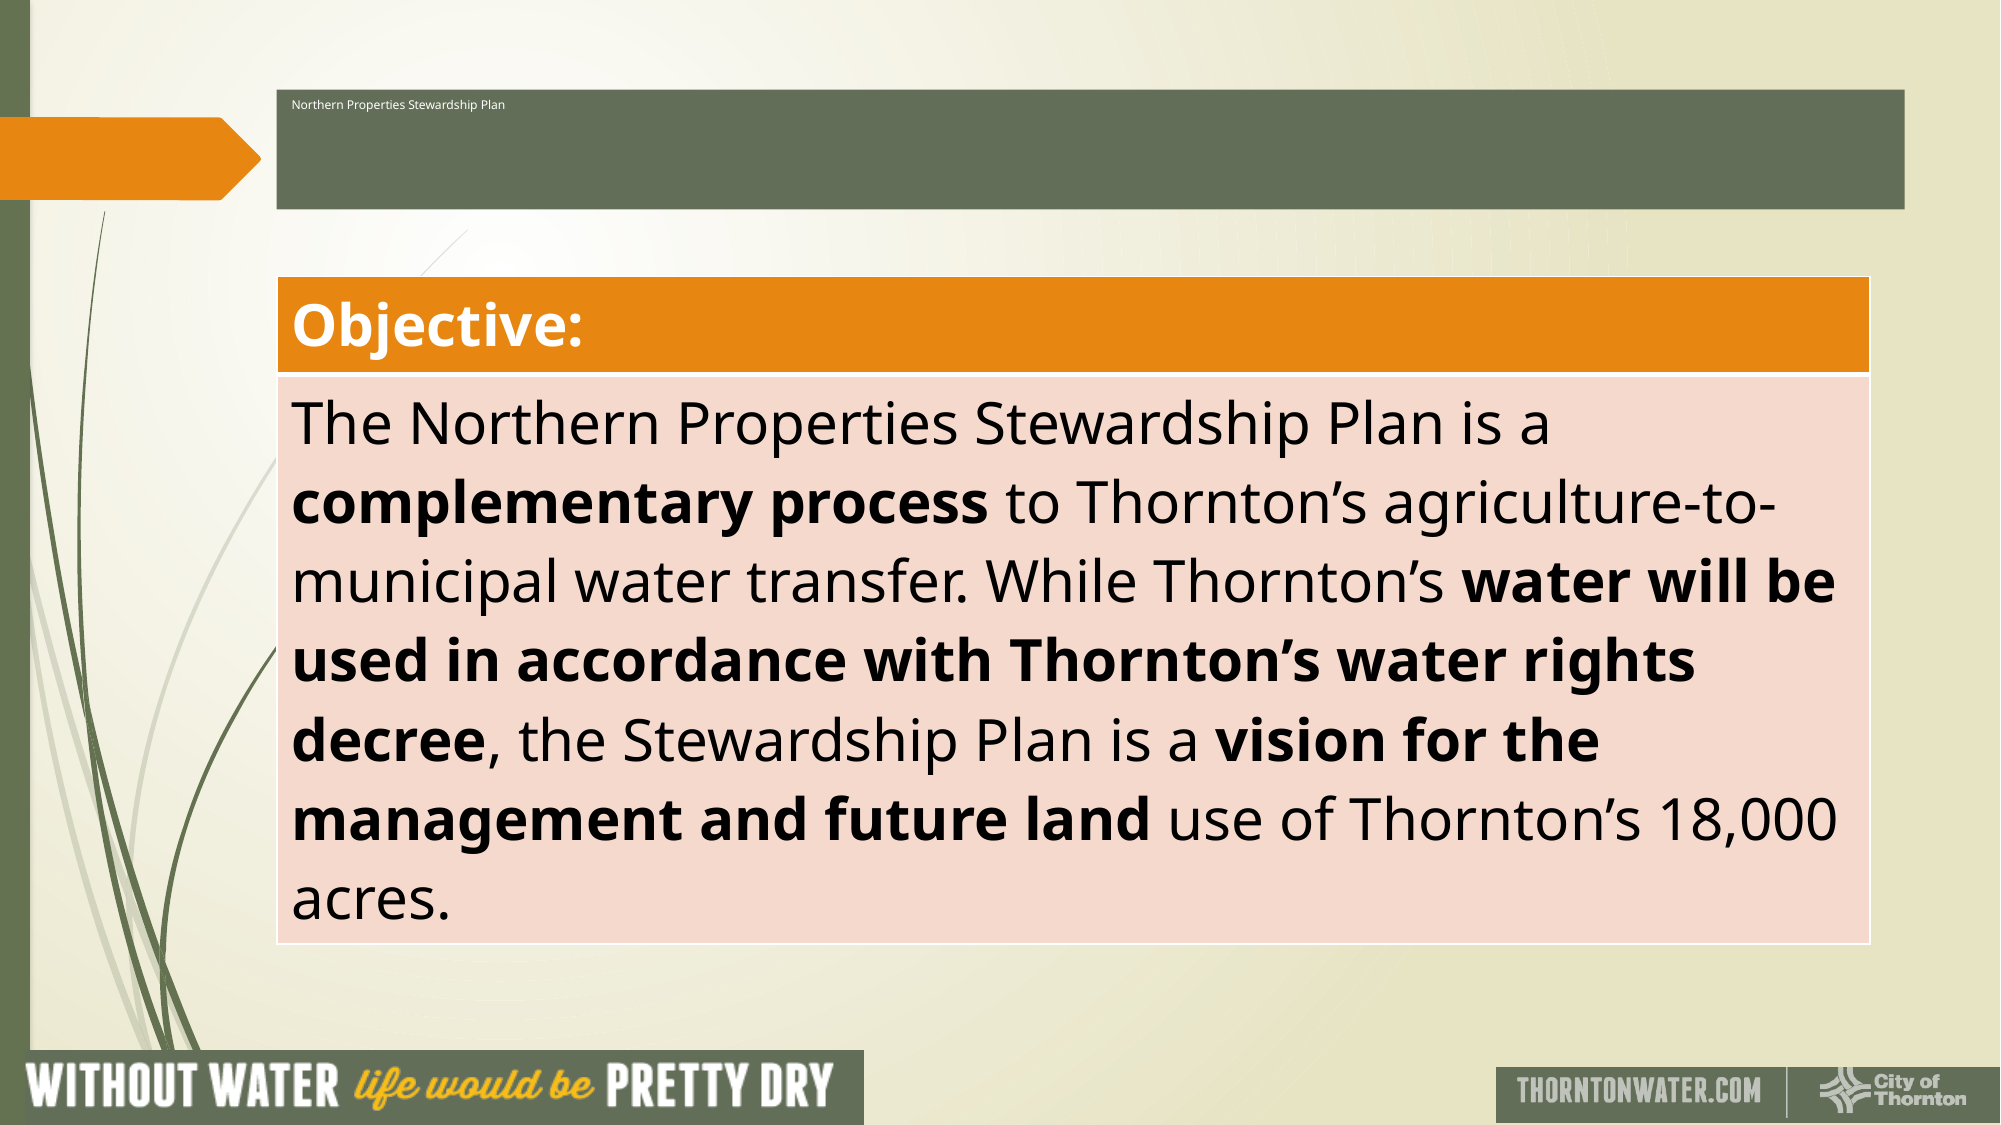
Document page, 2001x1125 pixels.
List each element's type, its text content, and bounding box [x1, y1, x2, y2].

title Northern Properties Stewardship Plan [276, 89, 1905, 210]
table_cell The Northern Properties Stewardship Plan is a complementary process to Thornton’s agriculture-to-municipal water transfer. While Thornton’s water will be used in accordance with Thornton’s water rights decree, the Stewardship Plan is a vision for the management and future land use of Thornton’s 18,000 acres. [278, 377, 1869, 943]
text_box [24, 1049, 2000, 1125]
table_header Objective: [278, 277, 1869, 372]
